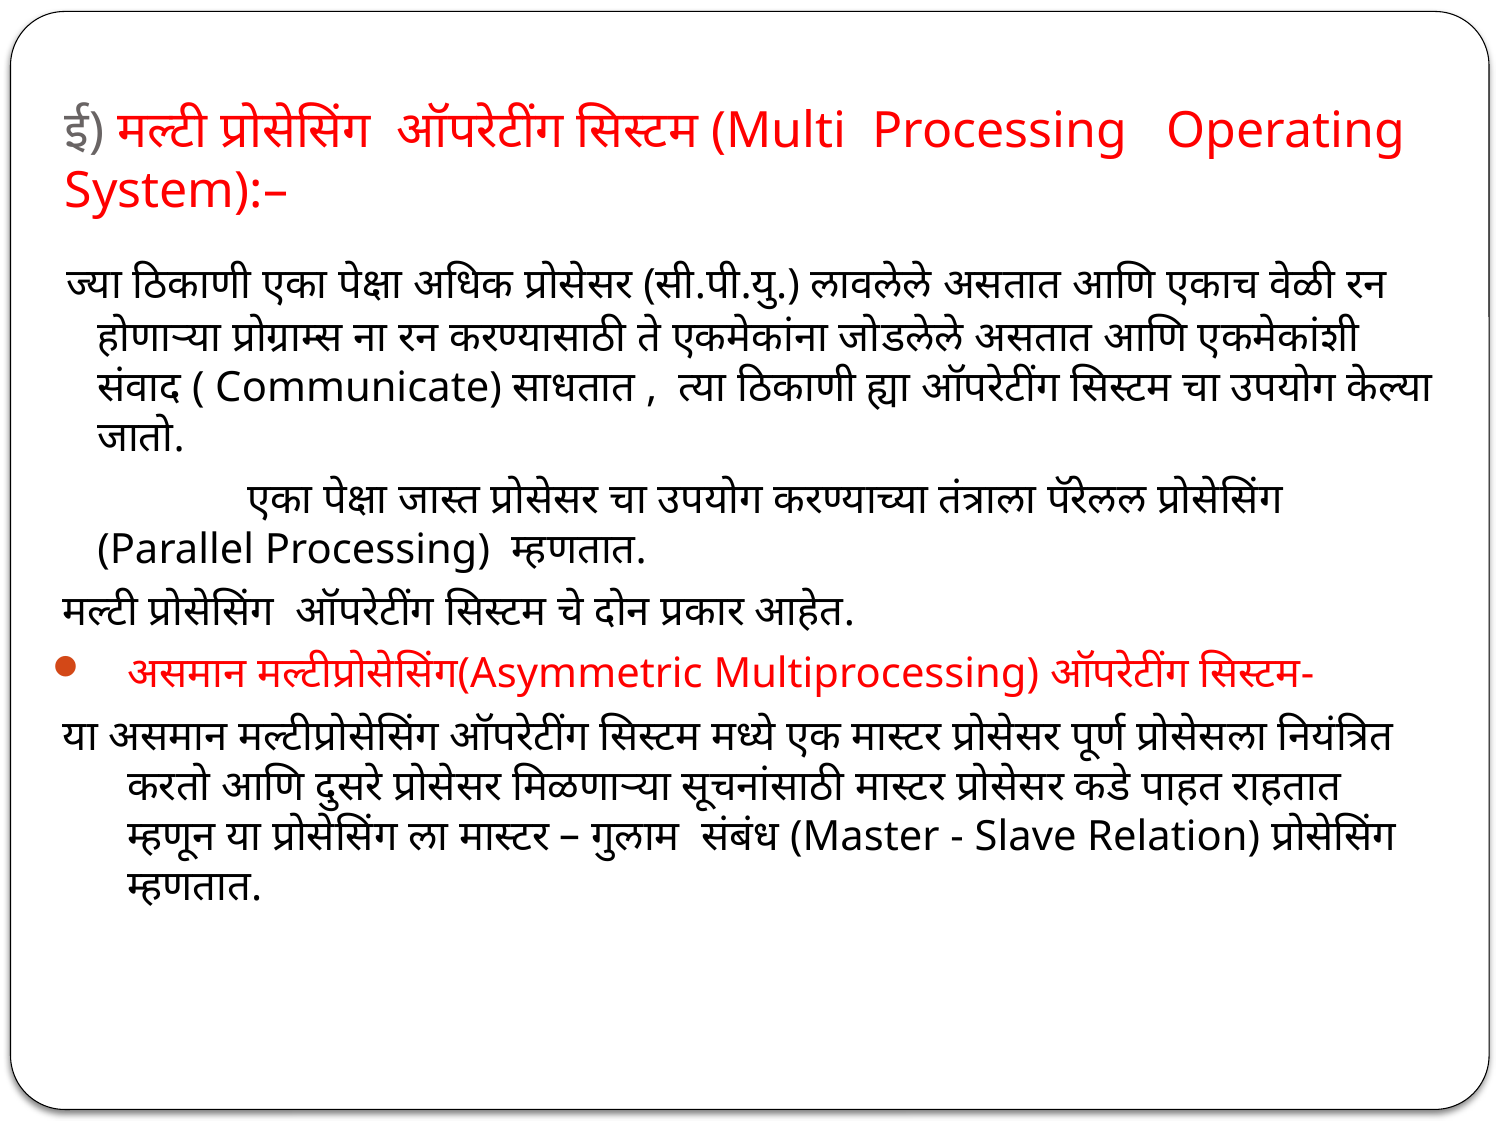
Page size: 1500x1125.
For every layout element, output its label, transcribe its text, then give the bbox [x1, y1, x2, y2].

title ई) मल्टी प्रोसेसिंग ऑपरेटींग सिस्टम (Multi Processing Operating System):– [50, 45, 1425, 233]
list ज्या ठिकाणी एका पेक्षा अधिक प्रोसेसर (सी.पी.यु.) लावलेले असतात आणि एकाच वेळी रन होणाऱ्या प्रोग्राम्स ना रन करण्यासाठी ते एकमेकांना जोडलेले असतात आणि एकमेकांशी संवाद ( Communicate) साधतात , त्या ठिकाणी ह्या ऑपरेटींग सिस्टम चा उपयोग केल्या जातो. एका पेक्षा जास्त प्रोसेसर चा उपयोग करण्याच्या तंत्राला पॅरेलल प्रोसेसिंग (Parallel Processing) म्हणतात. मल्टी प्रोसेसिंग ऑपरेटींग सिस्टम चे दोन प्रकार आहेत. असमान मल्टीप्रोसेसिंग(Asymmetric Multiprocessing) ऑपरेटींग सिस्टम- या असमान मल्टीप्रोसेसिंग ऑपरेटींग सिस्टम मध्ये एक मास्टर प्रोसेसर पूर्ण प्रोसेसला नियंत्रित करतो आणि दुसरे प्रोसेसर मिळणाऱ्या सूचनांसाठी मास्टर प्रोसेसर कडे पाहत राहतात म्हणून या प्रोसेसिंग ला मास्टर – गुलाम संबंध (Master - Slave Relation) प्रोसेसिंग म्हणतात. [37, 237, 1450, 1075]
